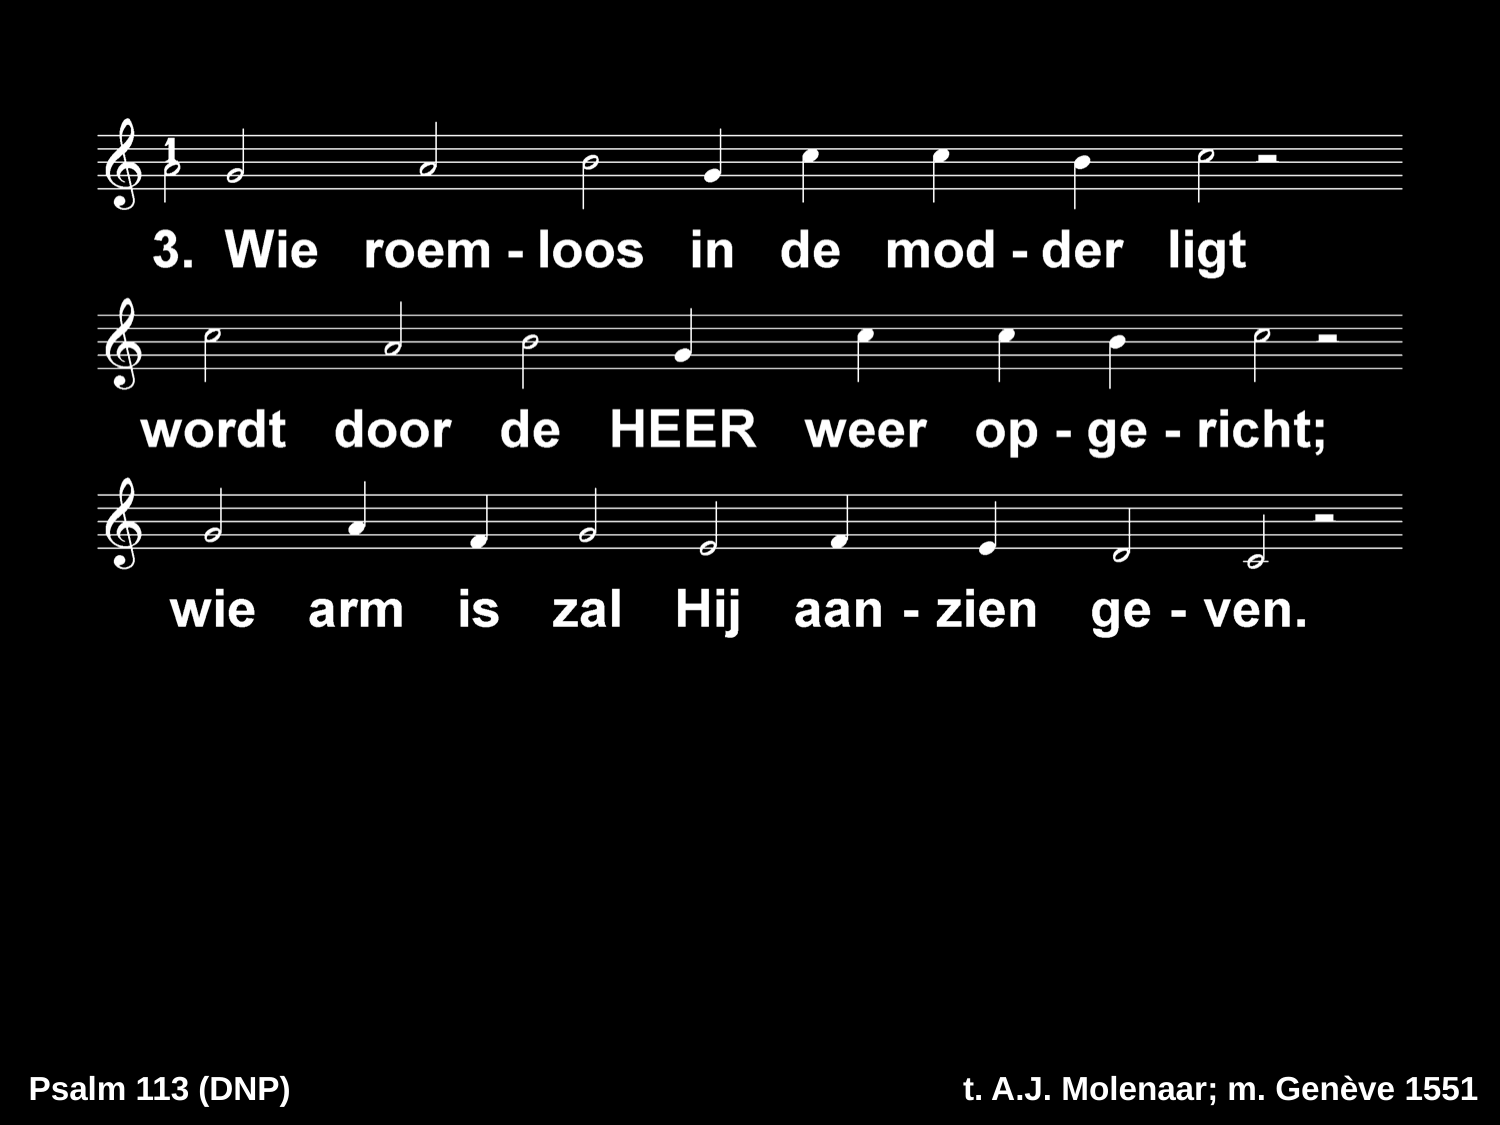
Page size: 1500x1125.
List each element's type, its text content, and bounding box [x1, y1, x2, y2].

text_box Psalm 113 (DNP) t. A.J. Molenaar; m. Genève 1551 [13, 1059, 1495, 1115]
picture [83, 104, 1417, 652]
